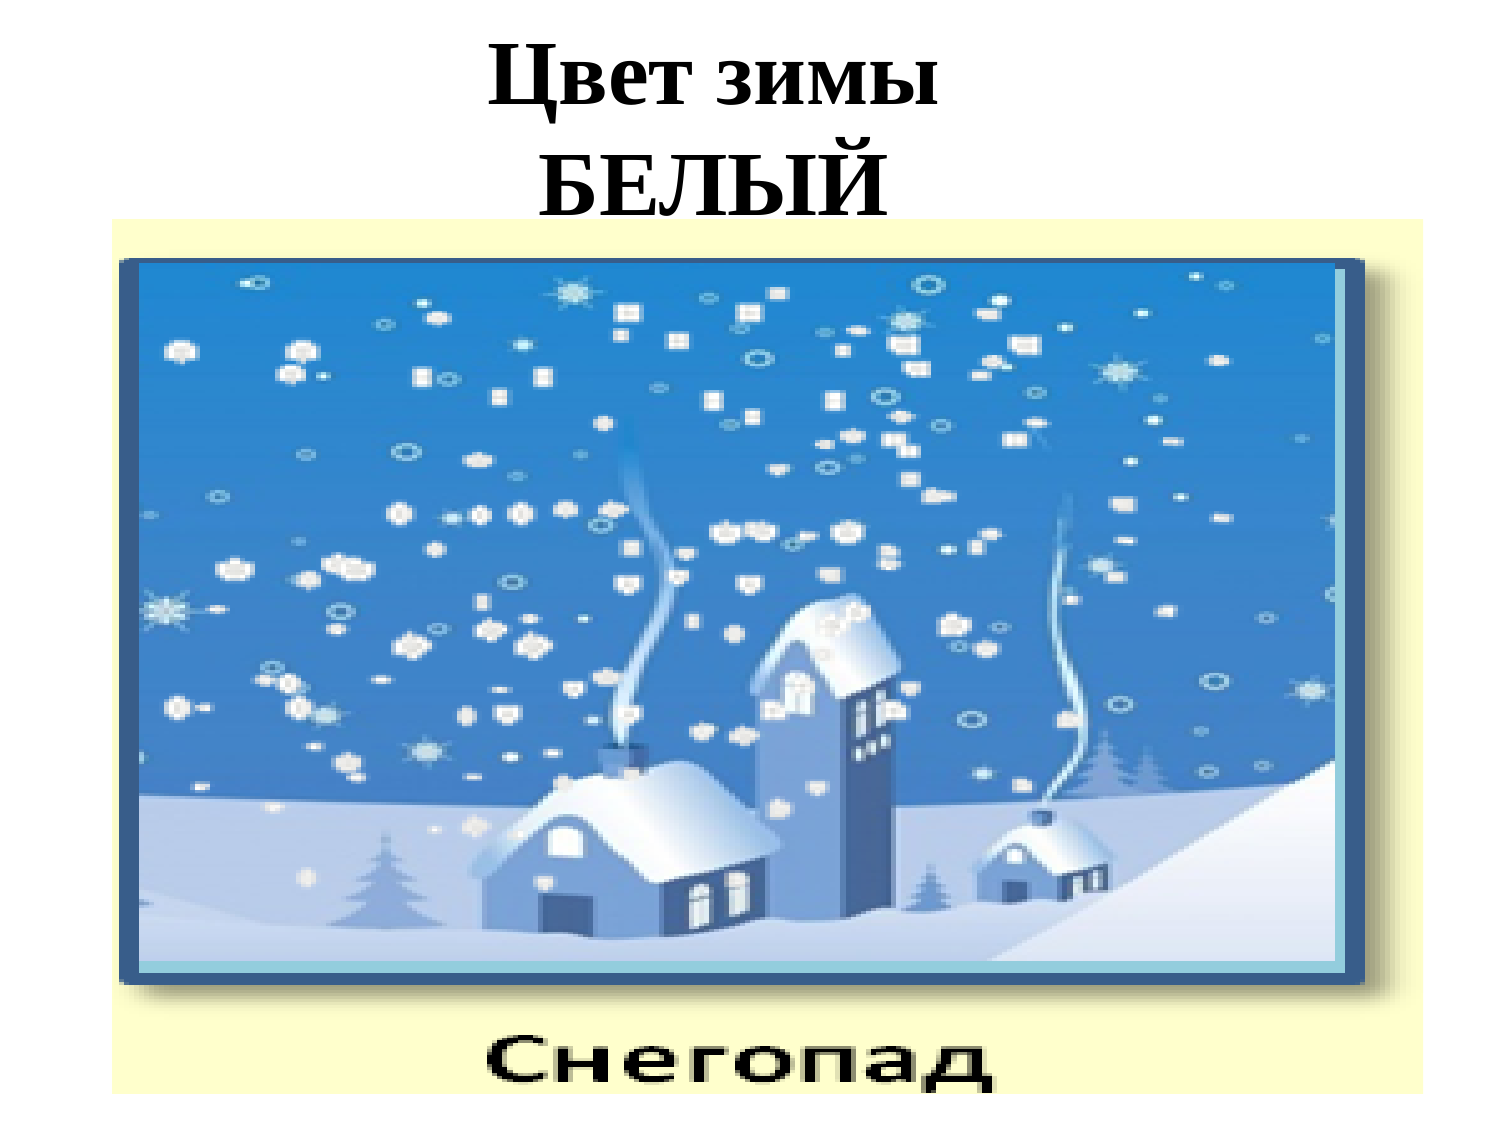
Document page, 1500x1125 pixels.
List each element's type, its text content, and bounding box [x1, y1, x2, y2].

title Цвет зимы БЕЛЫЙ [76, 2, 1352, 244]
picture [111, 219, 1424, 1095]
